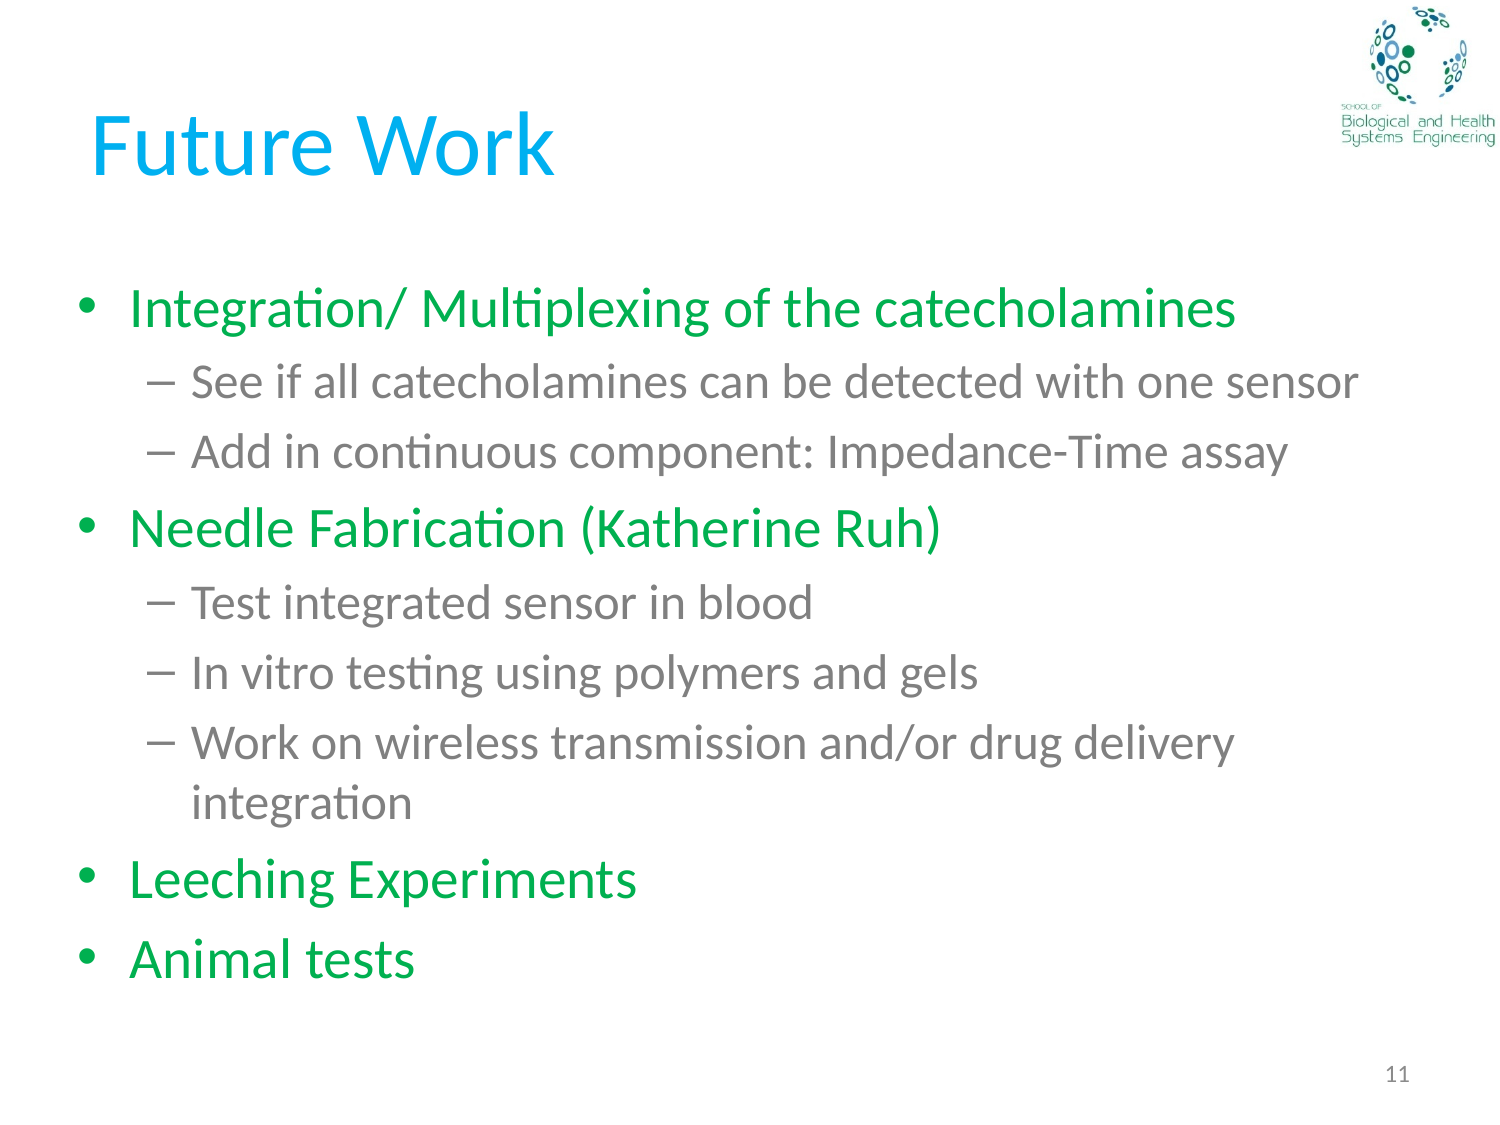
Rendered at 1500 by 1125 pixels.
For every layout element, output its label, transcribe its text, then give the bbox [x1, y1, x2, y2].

slide_number 11 [1074, 1042, 1425, 1103]
title Future Work [75, 45, 1313, 233]
list Integration/ Multiplexing of the catecholamines See if all catecholamines can be detected with one sensor Add in continuous component: Impedance-Time assay Needle Fabrication (Katherine Ruh) Test integrated sensor in blood In vitro testing using polymers and gels Work on wireless transmission and/or drug delivery integration Leeching Experiments Animal tests [62, 262, 1450, 1005]
picture [1336, 0, 1500, 150]
